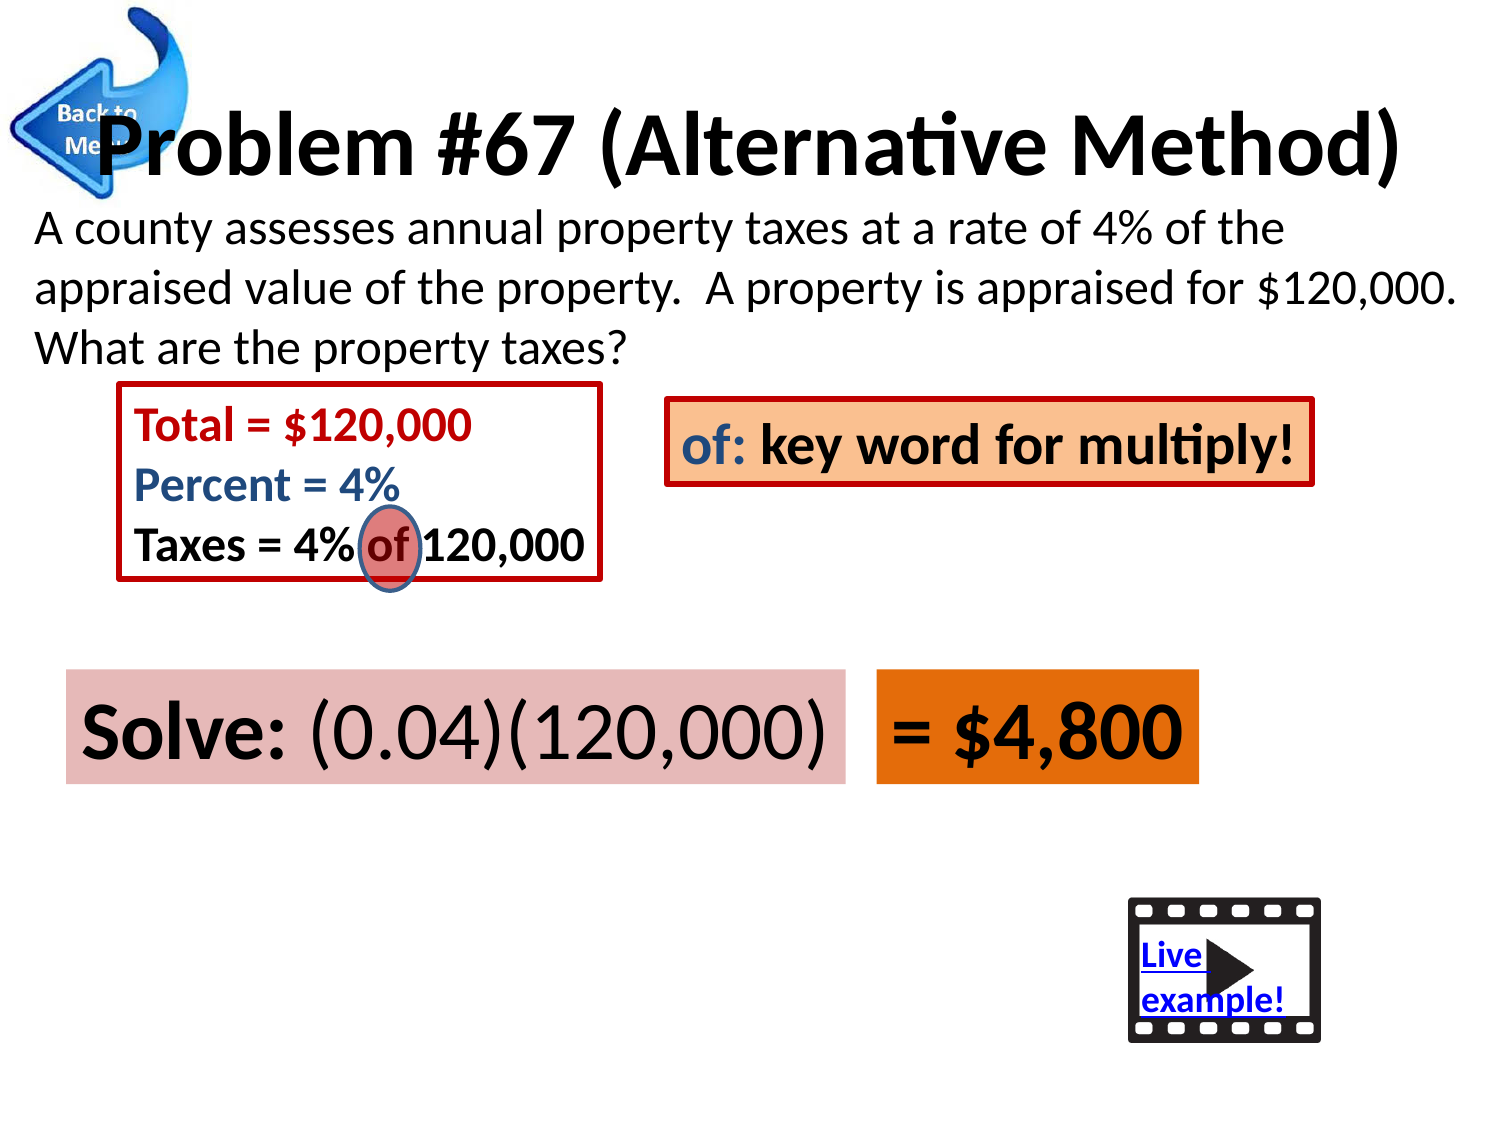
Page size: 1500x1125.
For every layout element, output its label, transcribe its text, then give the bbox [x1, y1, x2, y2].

picture [0, 0, 192, 208]
text_box Solve: (0.04)(120,000) [66, 669, 846, 785]
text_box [1123, 894, 1326, 1046]
text_box [357, 504, 423, 593]
title Problem #67 (Alternative Method) [196, 45, 1425, 187]
text_box Total = $120,000 Percent = 4% Taxes = 4% of 120,000 [119, 384, 601, 580]
text_box of: key word for multiply! [666, 399, 1312, 484]
text_box = $4,800 [876, 669, 1200, 785]
text_box A county assesses annual property taxes at a rate of 4% of the appraised value of the property. A property is appraised for $120,000. What are the property taxes? [19, 187, 1474, 383]
